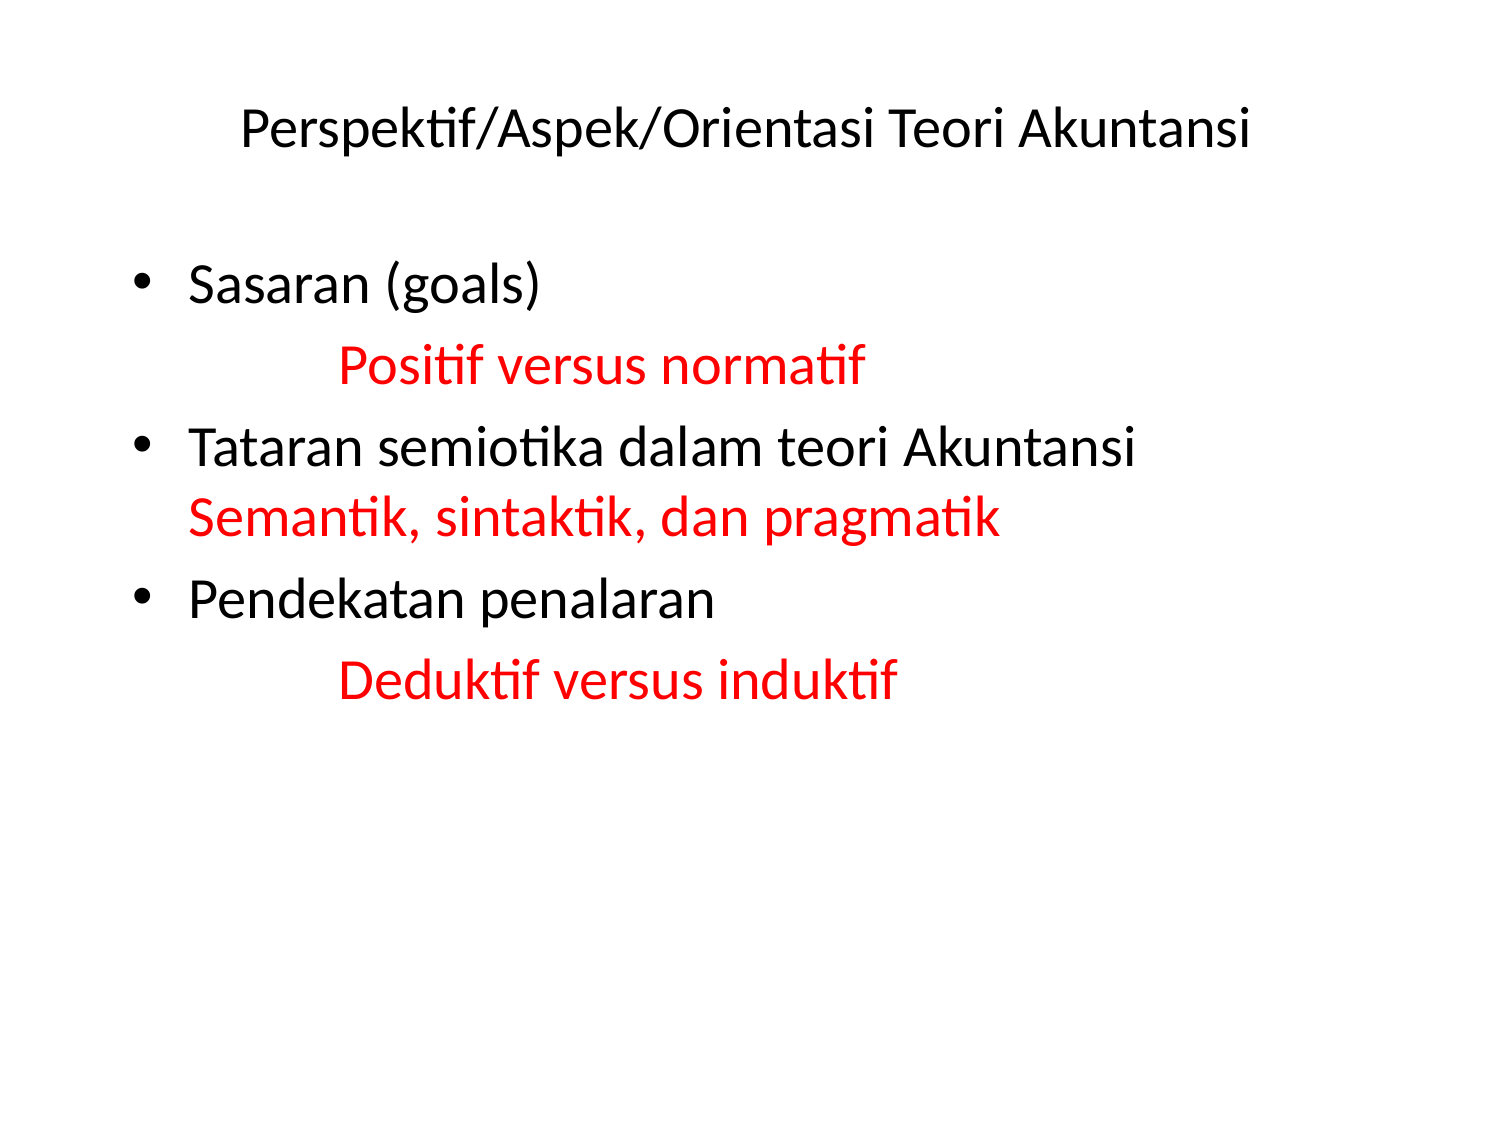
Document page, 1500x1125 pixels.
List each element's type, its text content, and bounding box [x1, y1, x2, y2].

text_box Perspektif/Aspek/Orientasi Teori Akuntansi [49, 82, 1443, 167]
text_box Sasaran (goals) Positif versus normatif Tataran semiotika dalam teori Akuntansi Semantik, sintaktik, dan pragmatik Pendekatan penalaran Deduktif versus induktif [117, 237, 1443, 963]
